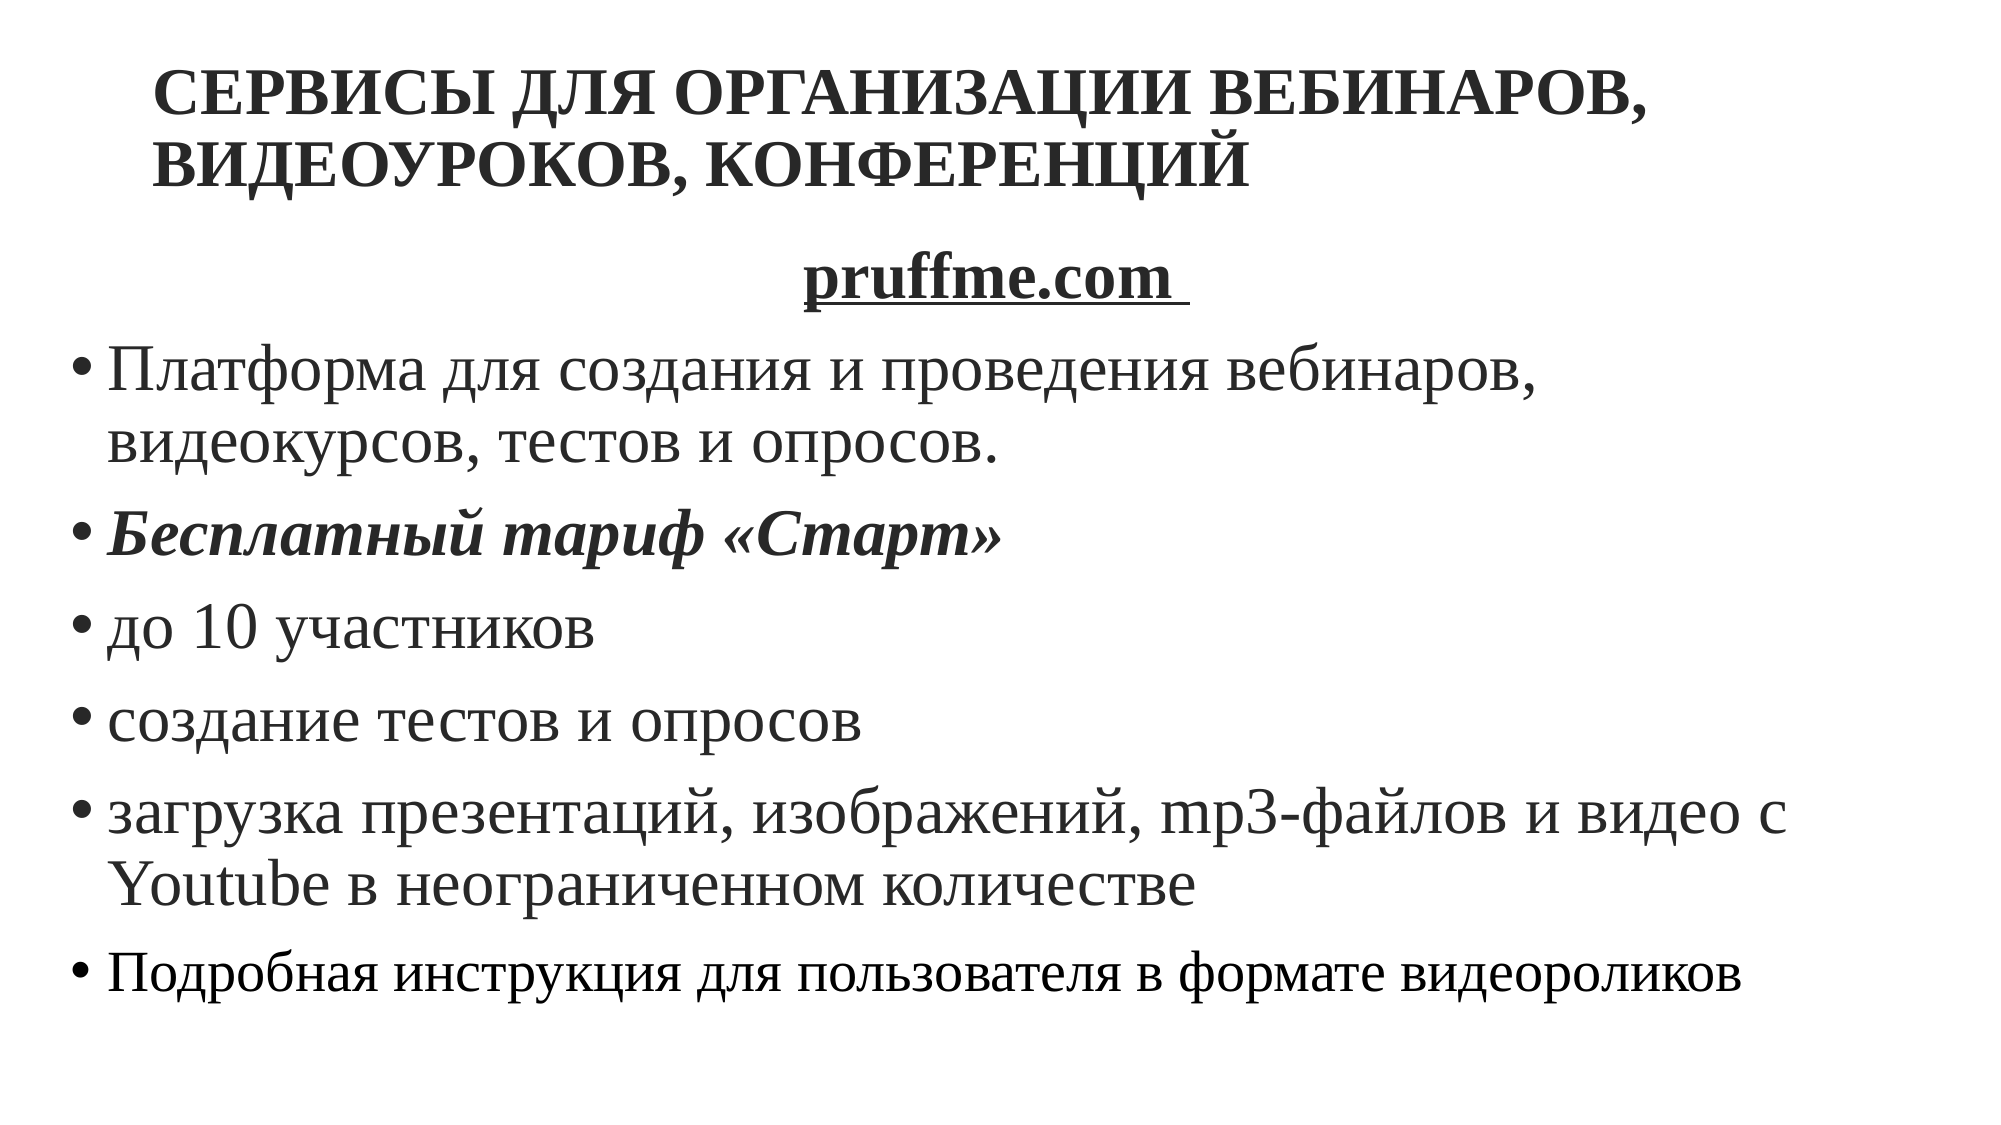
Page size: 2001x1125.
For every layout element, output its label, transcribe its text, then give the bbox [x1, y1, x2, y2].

title СЕРВИСЫ ДЛЯ ОРГАНИЗАЦИИ ВЕБИНАРОВ, ВИДЕОУРОКОВ, КОНФЕРЕНЦИЙ [137, 59, 1863, 233]
list pruffme.com Платформа для создания и проведения вебинаров, видеокурсов, тестов и опросов. Бесплатный тариф «Старт» до 10 участников создание тестов и опросов загрузка презентаций, изображений, mp3-файлов и видео с Youtube в неограниченном количестве Подробная инструкция для пользователя в формате видеороликов [55, 233, 1939, 1066]
